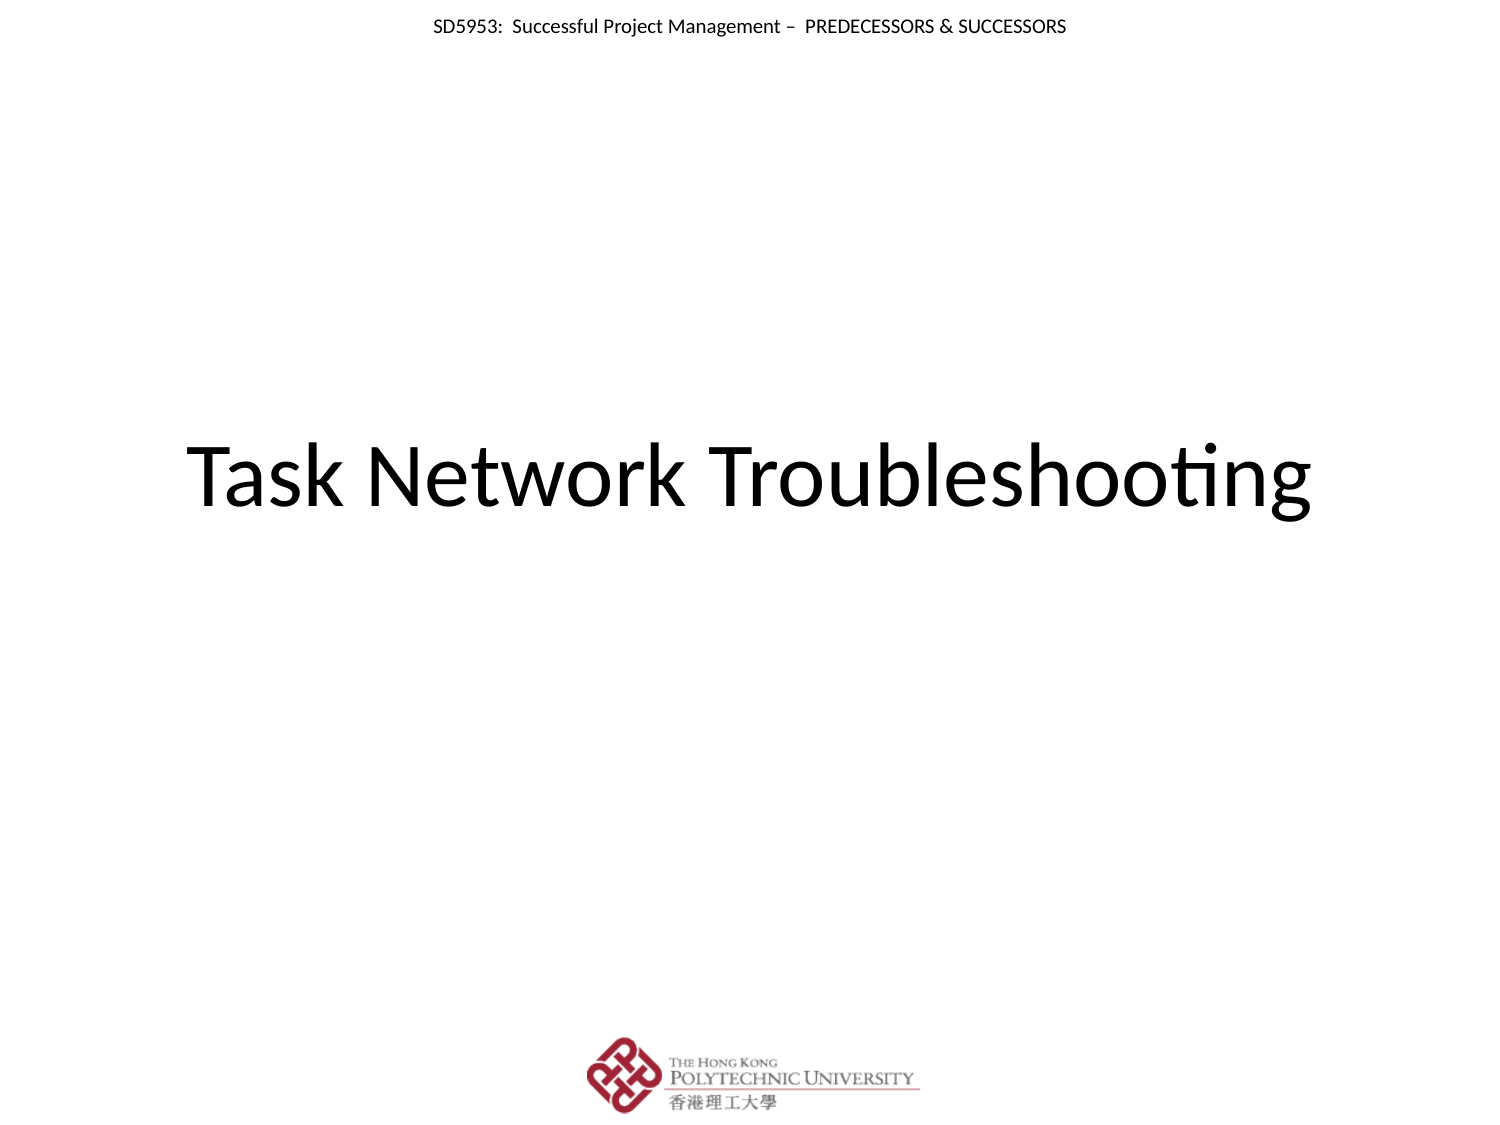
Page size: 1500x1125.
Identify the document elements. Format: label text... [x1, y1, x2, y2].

picture [587, 1037, 920, 1114]
title Task Network Troubleshooting [112, 349, 1388, 591]
